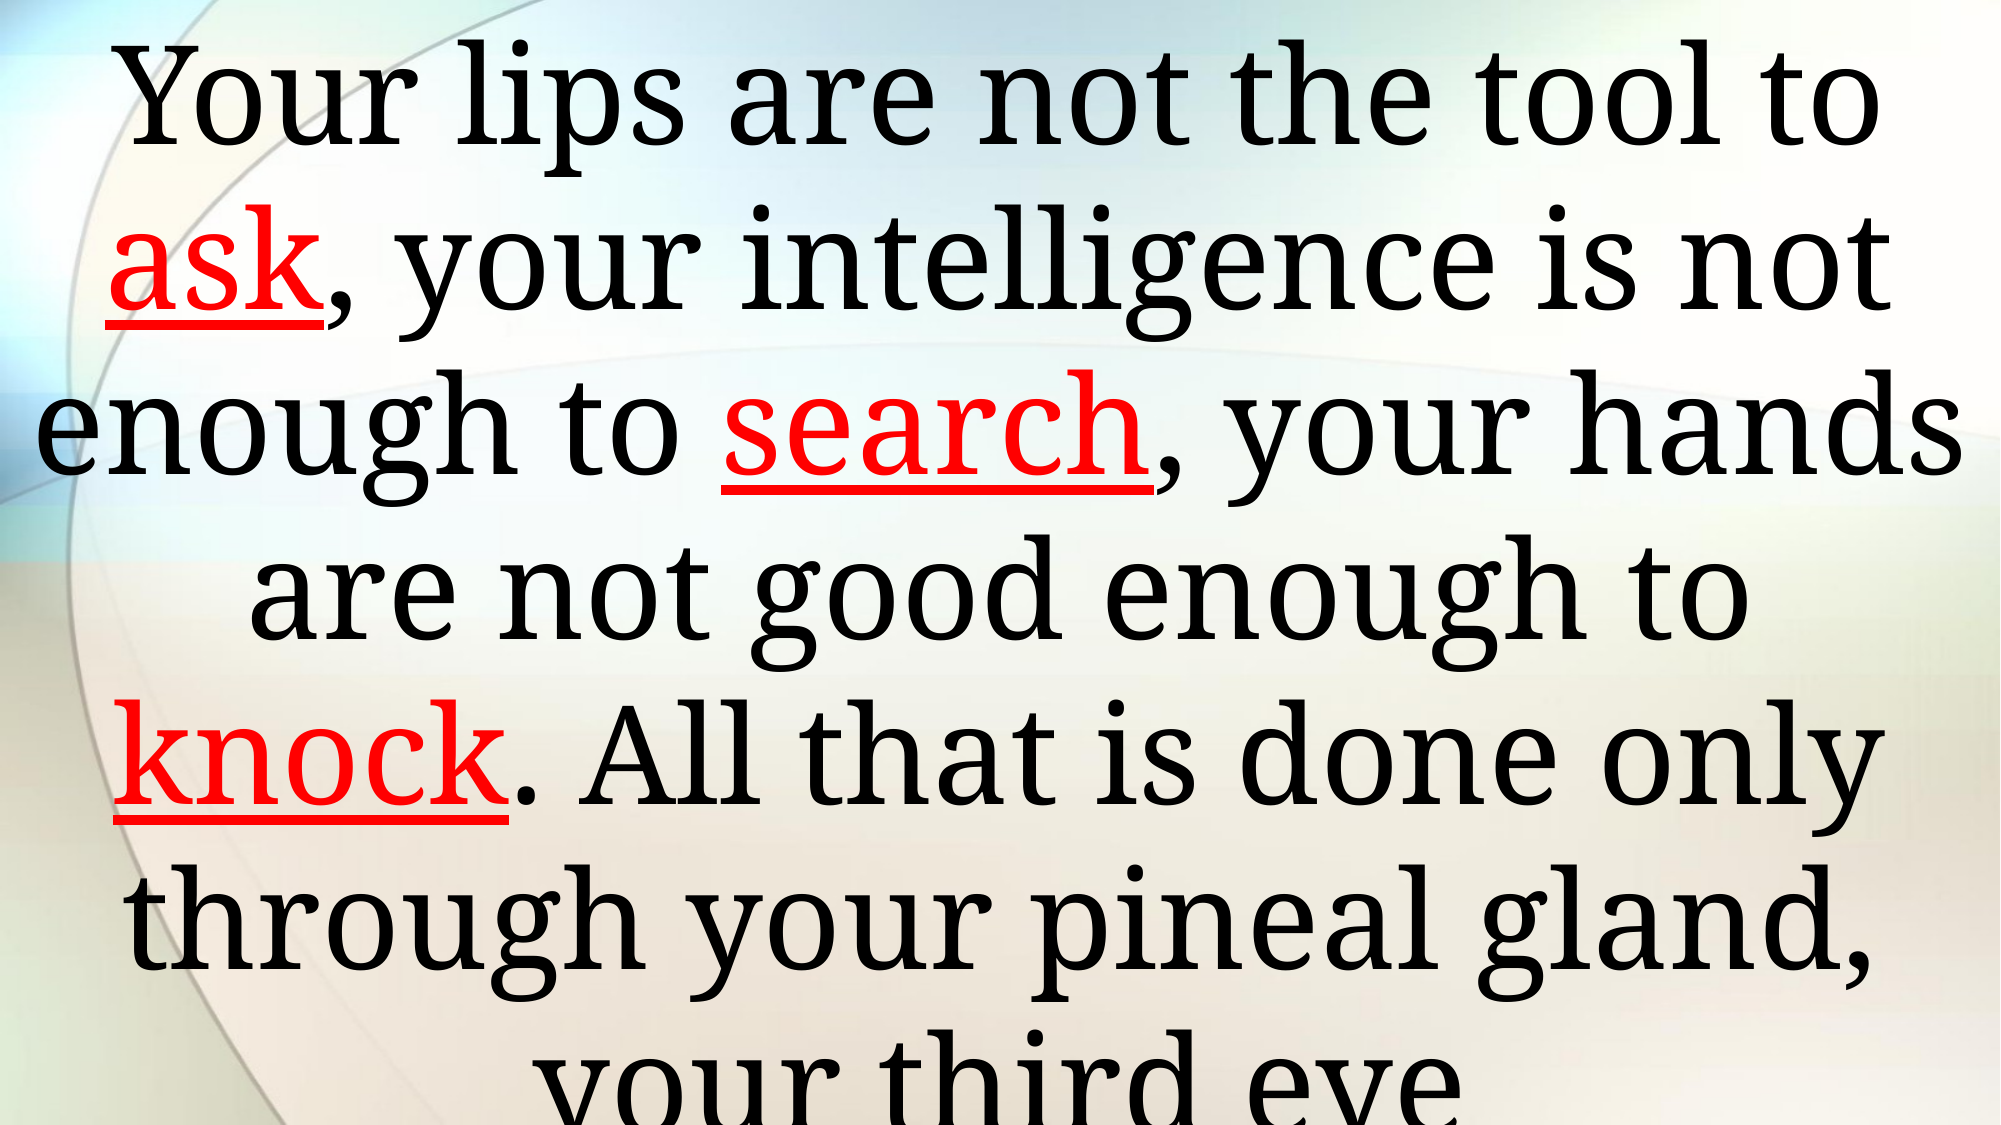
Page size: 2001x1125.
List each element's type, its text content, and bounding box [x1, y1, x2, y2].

text_box Your lips are not the tool to ask, your intelligence is not enough to search, your hands are not good enough to knock. All that is done only through your pineal gland, your third eye [0, 0, 2000, 1125]
